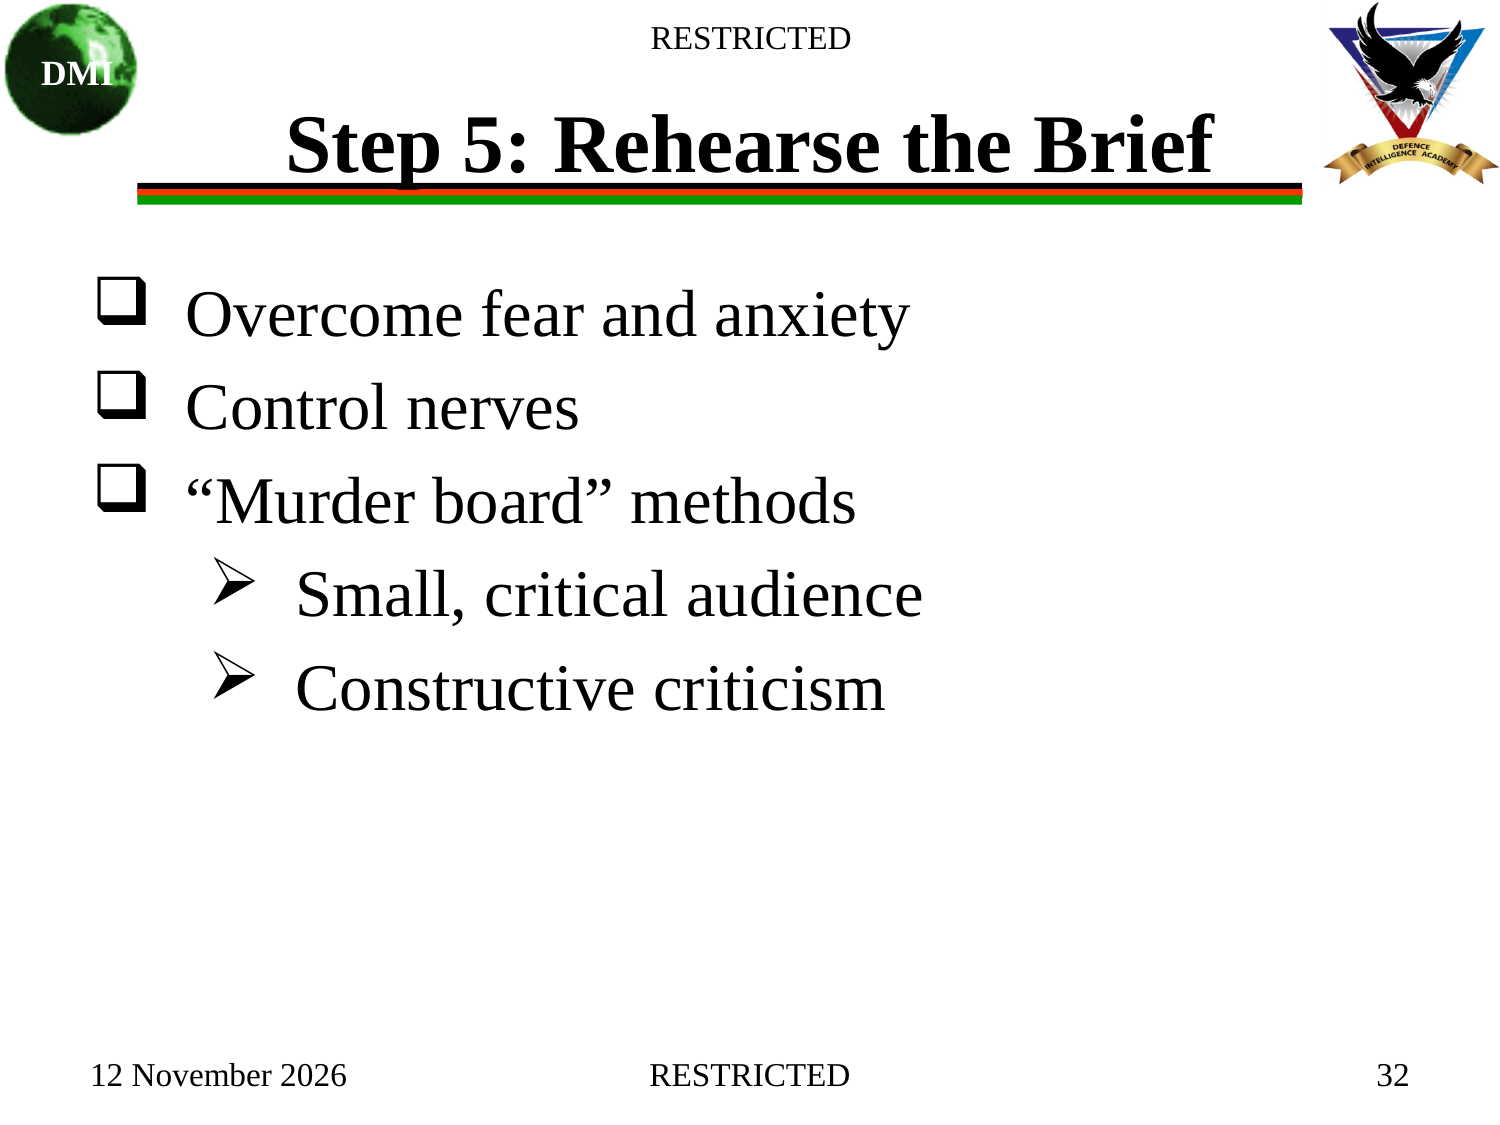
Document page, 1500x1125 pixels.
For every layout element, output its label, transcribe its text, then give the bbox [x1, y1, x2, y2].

title Step 5: Rehearse the Brief [75, 45, 1425, 233]
footer RESTRICTED [512, 1042, 988, 1103]
picture [1321, 0, 1500, 185]
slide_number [75, 1042, 425, 1103]
picture [0, 0, 141, 140]
slide_number 32 [1074, 1042, 1425, 1103]
list Overcome fear and anxiety Control nerves “Murder board” methods Small, critical audience Constructive criticism [75, 262, 1425, 1005]
